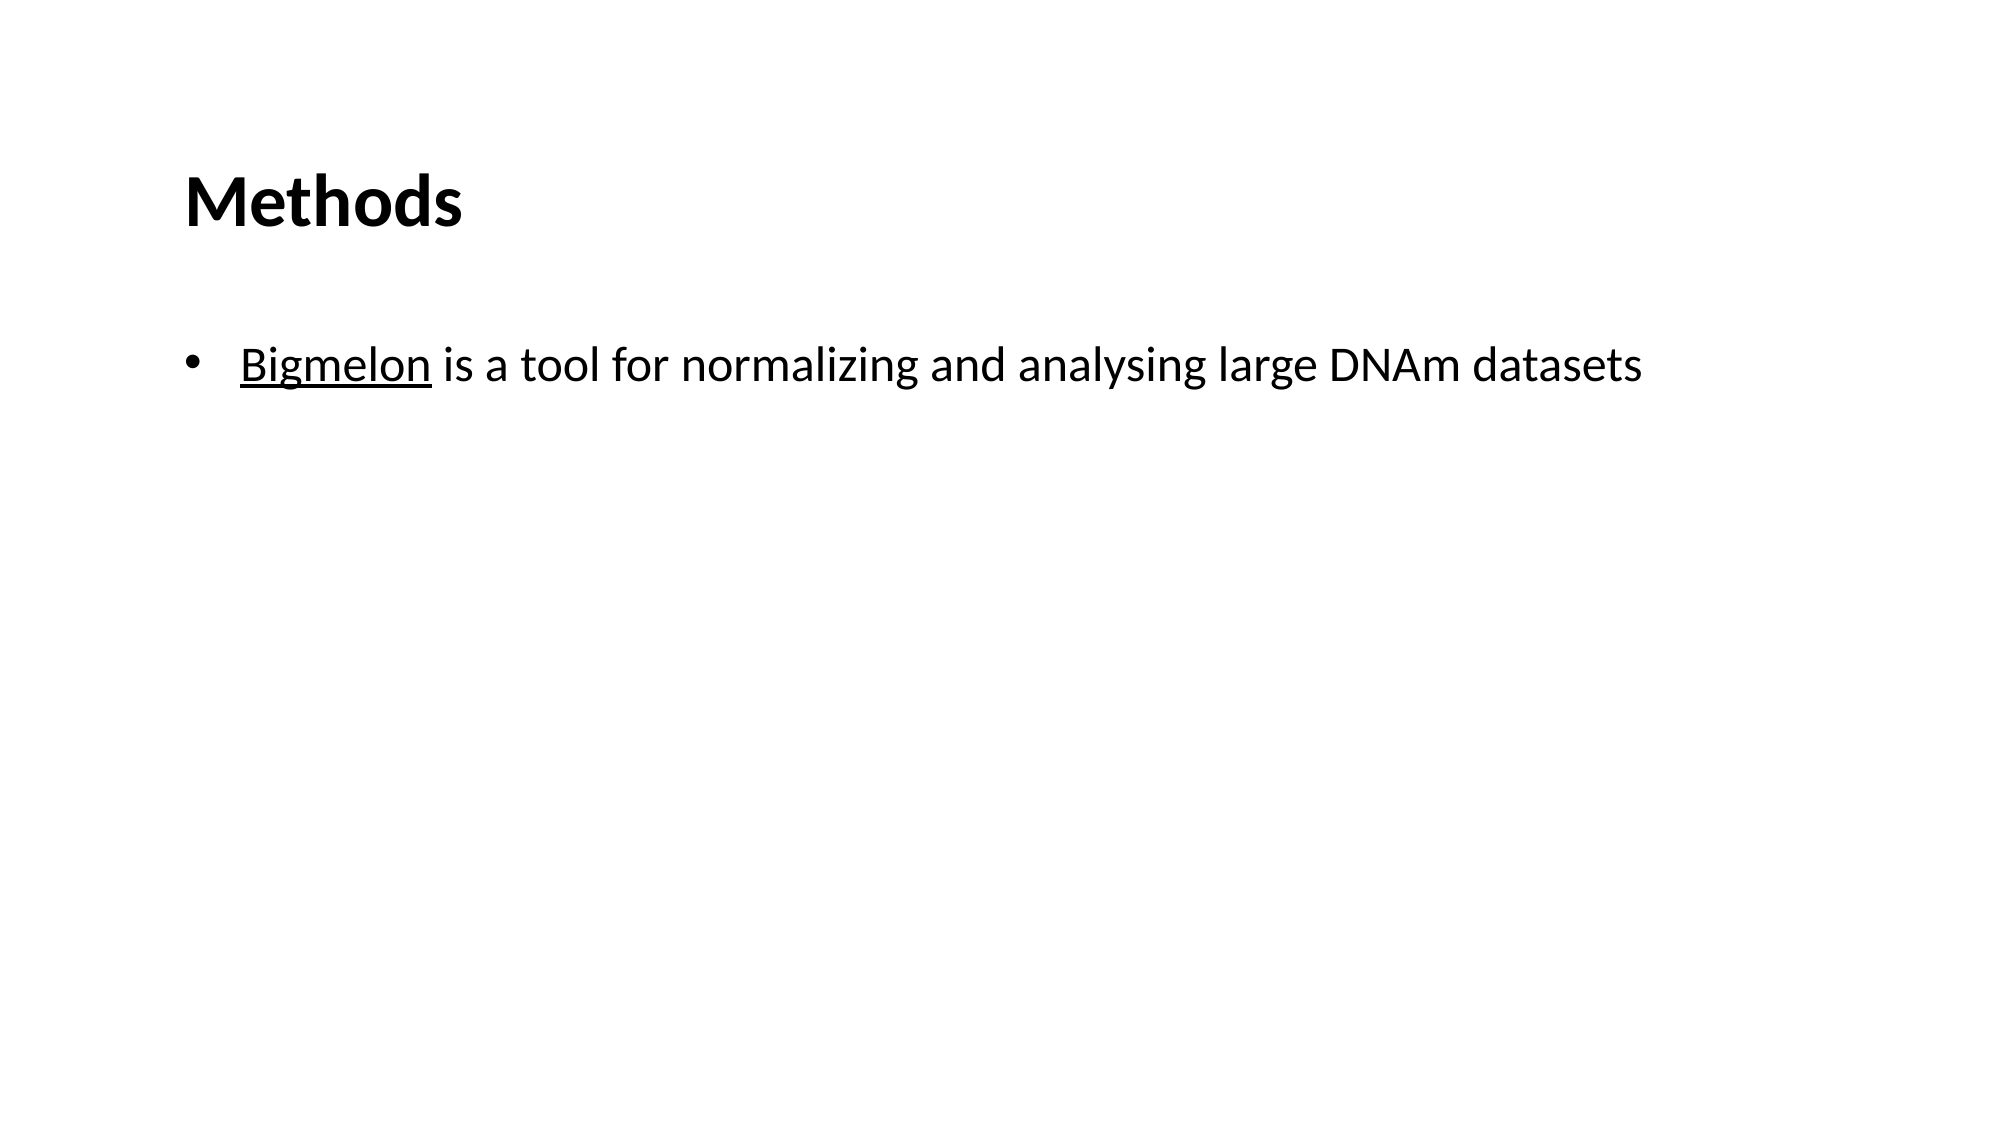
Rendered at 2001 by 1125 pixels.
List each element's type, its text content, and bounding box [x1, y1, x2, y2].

text_box Methods Bigmelon is a tool for normalizing and analysing large DNAm datasets [169, 143, 1689, 399]
